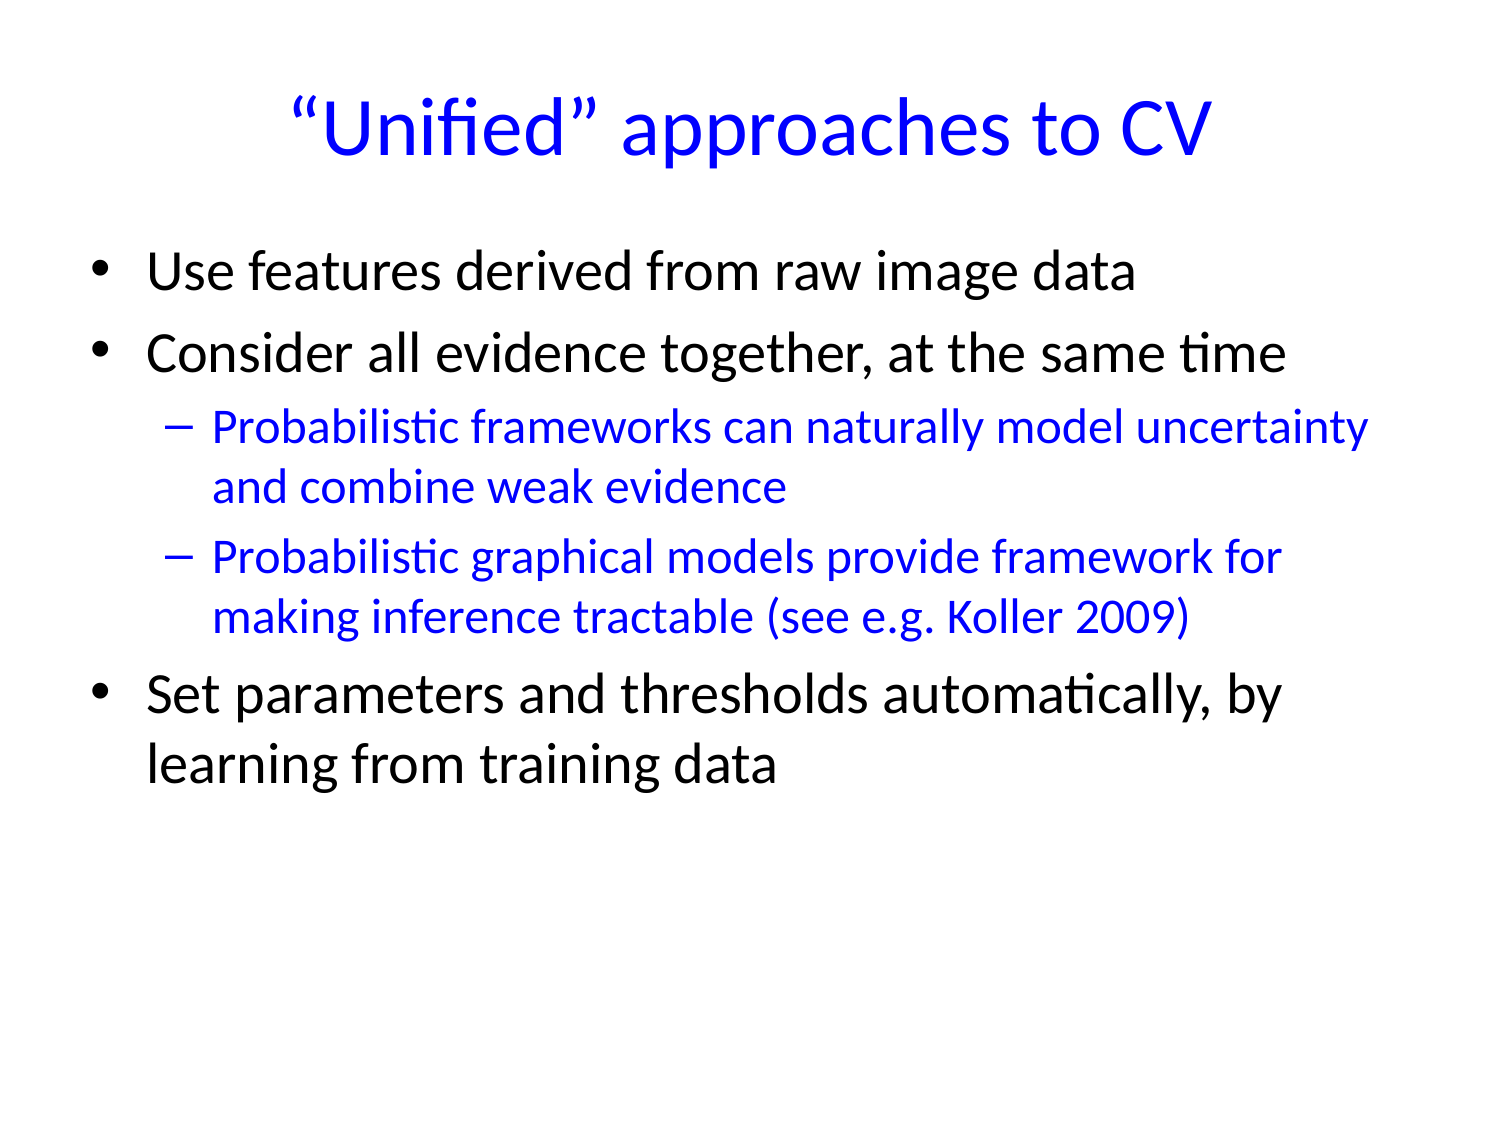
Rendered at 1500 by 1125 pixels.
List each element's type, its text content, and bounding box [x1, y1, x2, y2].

title “Unified” approaches to CV [75, 45, 1425, 200]
list Use features derived from raw image data Consider all evidence together, at the same time Probabilistic frameworks can naturally model uncertainty and combine weak evidence Probabilistic graphical models provide framework for making inference tractable (see e.g. Koller 2009) Set parameters and thresholds automatically, by learning from training data [75, 224, 1425, 1005]
